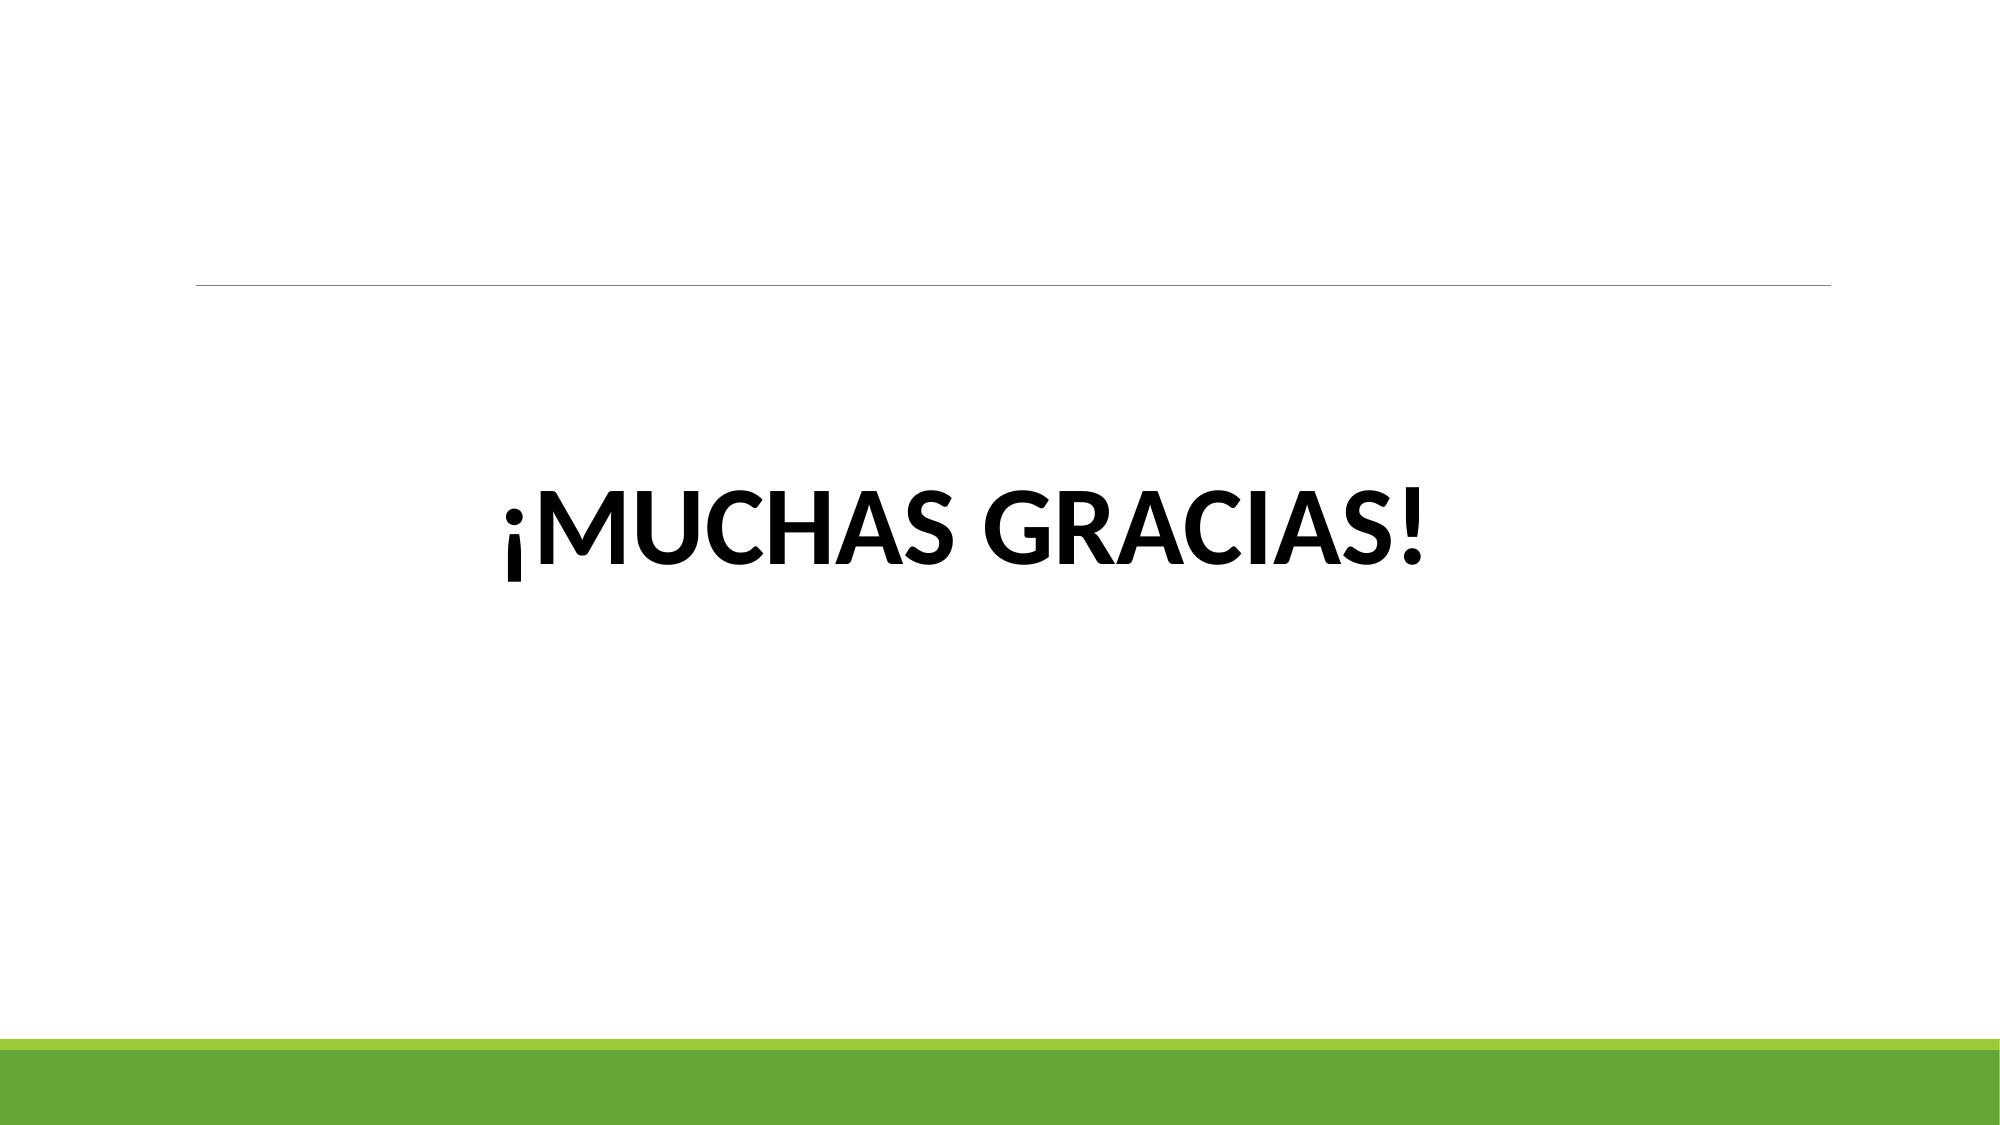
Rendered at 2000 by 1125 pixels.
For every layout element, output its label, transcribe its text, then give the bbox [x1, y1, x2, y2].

text_box ¡MUCHAS GRACIAS! [302, 444, 1626, 595]
